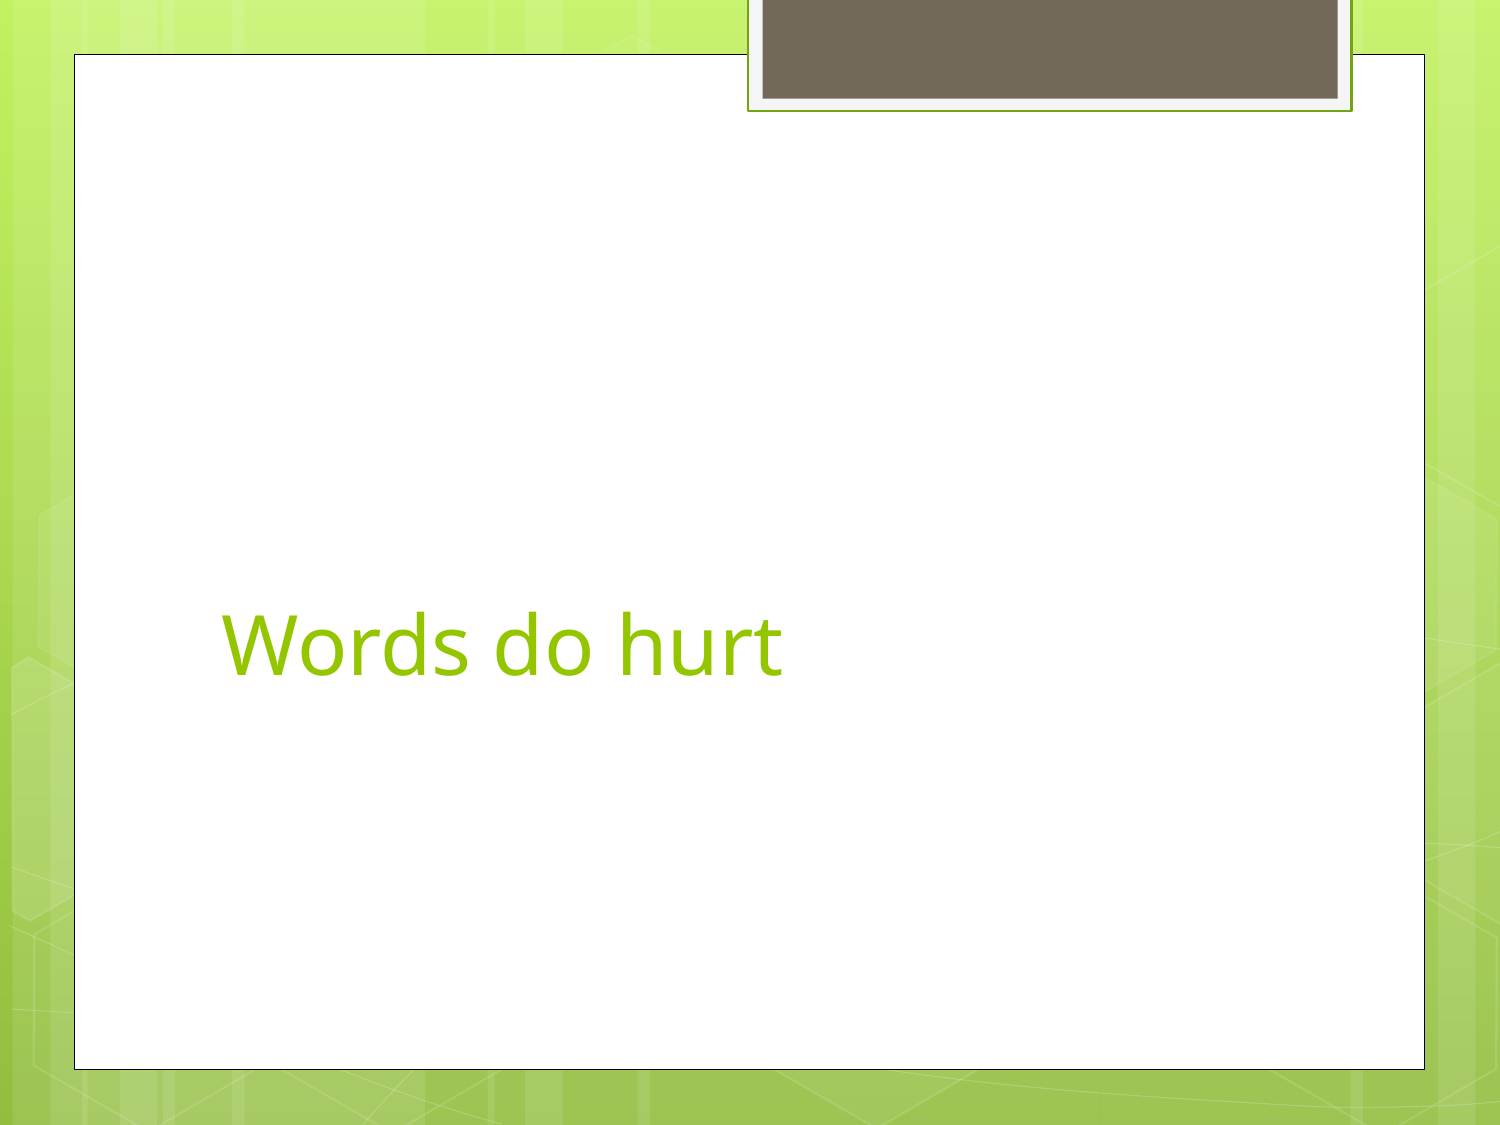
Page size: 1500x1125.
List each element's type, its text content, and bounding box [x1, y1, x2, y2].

title Words do hurt [206, 475, 1296, 700]
text_box [74, 541, 1425, 729]
